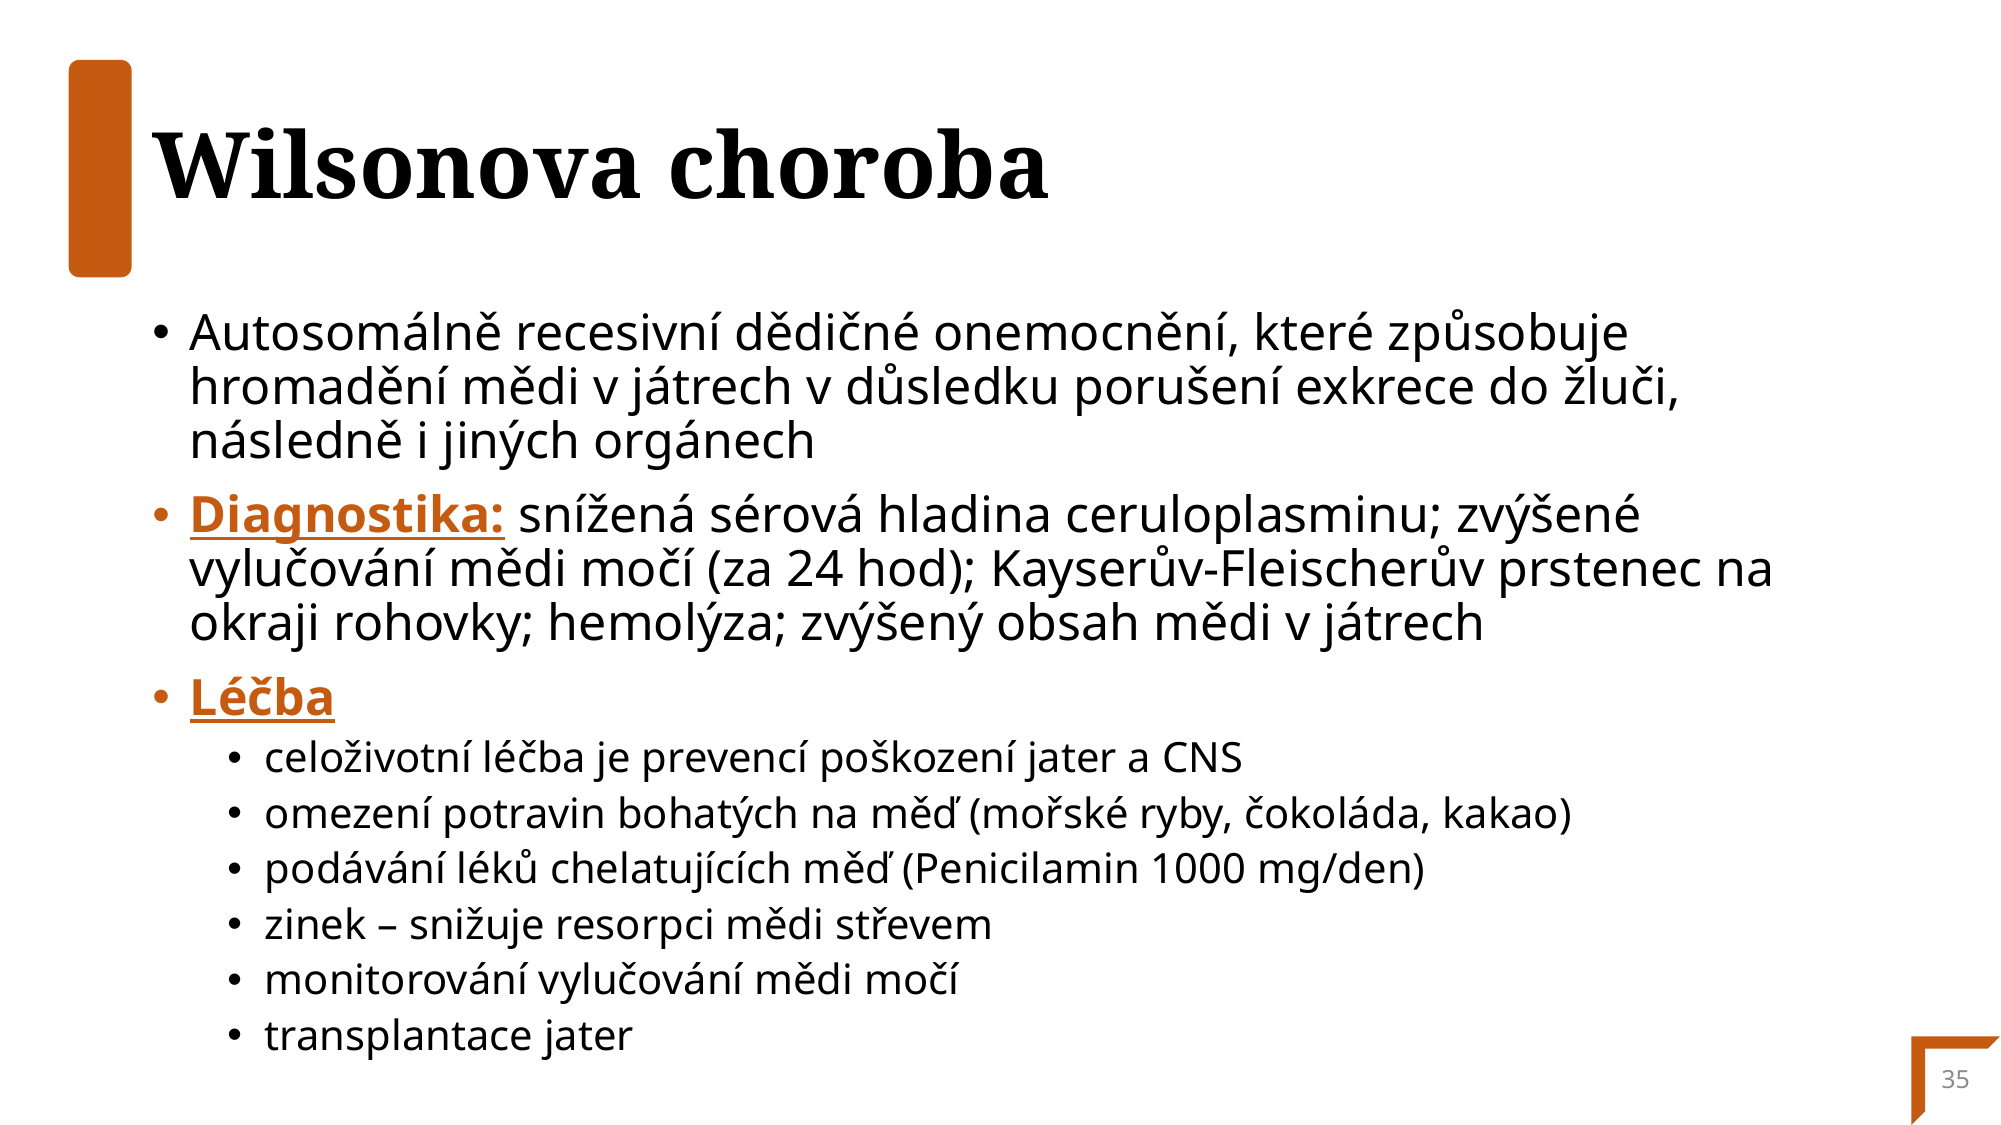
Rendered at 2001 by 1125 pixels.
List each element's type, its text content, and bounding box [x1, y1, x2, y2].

slide_number 35 [1911, 1036, 2000, 1125]
list Autosomálně recesivní dědičné onemocnění, které způsobuje hromadění mědi v játrech v důsledku porušení exkrece do žluči, následně i jiných orgánech Diagnostika: snížená sérová hladina ceruloplasminu; zvýšené vylučování mědi močí (za 24 hod); Kayserův-Fleischerův prstenec na okraji rohovky; hemolýza; zvýšený obsah mědi v játrech Léčba celoživotní léčba je prevencí poškození jater a CNS omezení potravin bohatých na měď (mořské ryby, čokoláda, kakao) podávání léků chelatujících měď (Penicilamin 1000 mg/den) zinek – snižuje resorpci mědi střevem monitorování vylučování mědi močí transplantace jater [137, 299, 1863, 1107]
title Wilsonova choroba [137, 59, 1863, 278]
